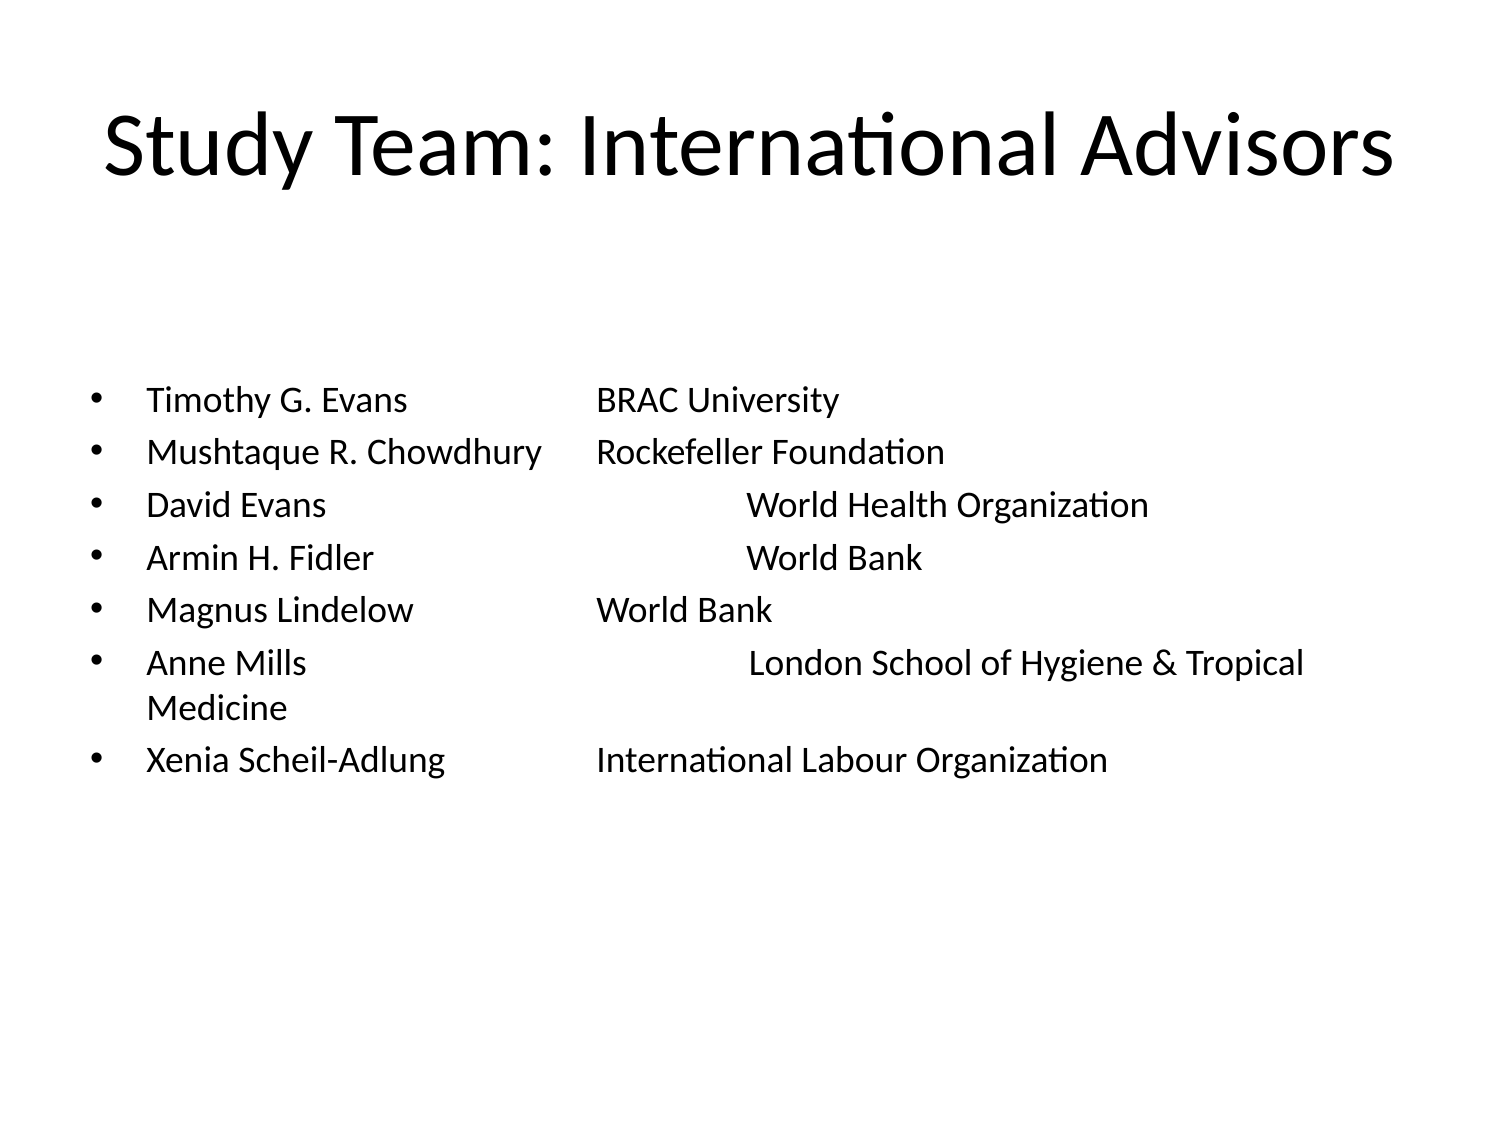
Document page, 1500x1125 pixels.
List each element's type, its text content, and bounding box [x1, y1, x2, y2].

title Study Team: International Advisors [75, 45, 1425, 233]
list Timothy G. Evans BRAC University Mushtaque R. Chowdhury Rockefeller Foundation David Evans World Health Organization Armin H. Fidler World Bank Magnus Lindelow World Bank Anne Mills London School of Hygiene & Tropical Medicine Xenia Scheil-Adlung International Labour Organization [75, 262, 1425, 1005]
